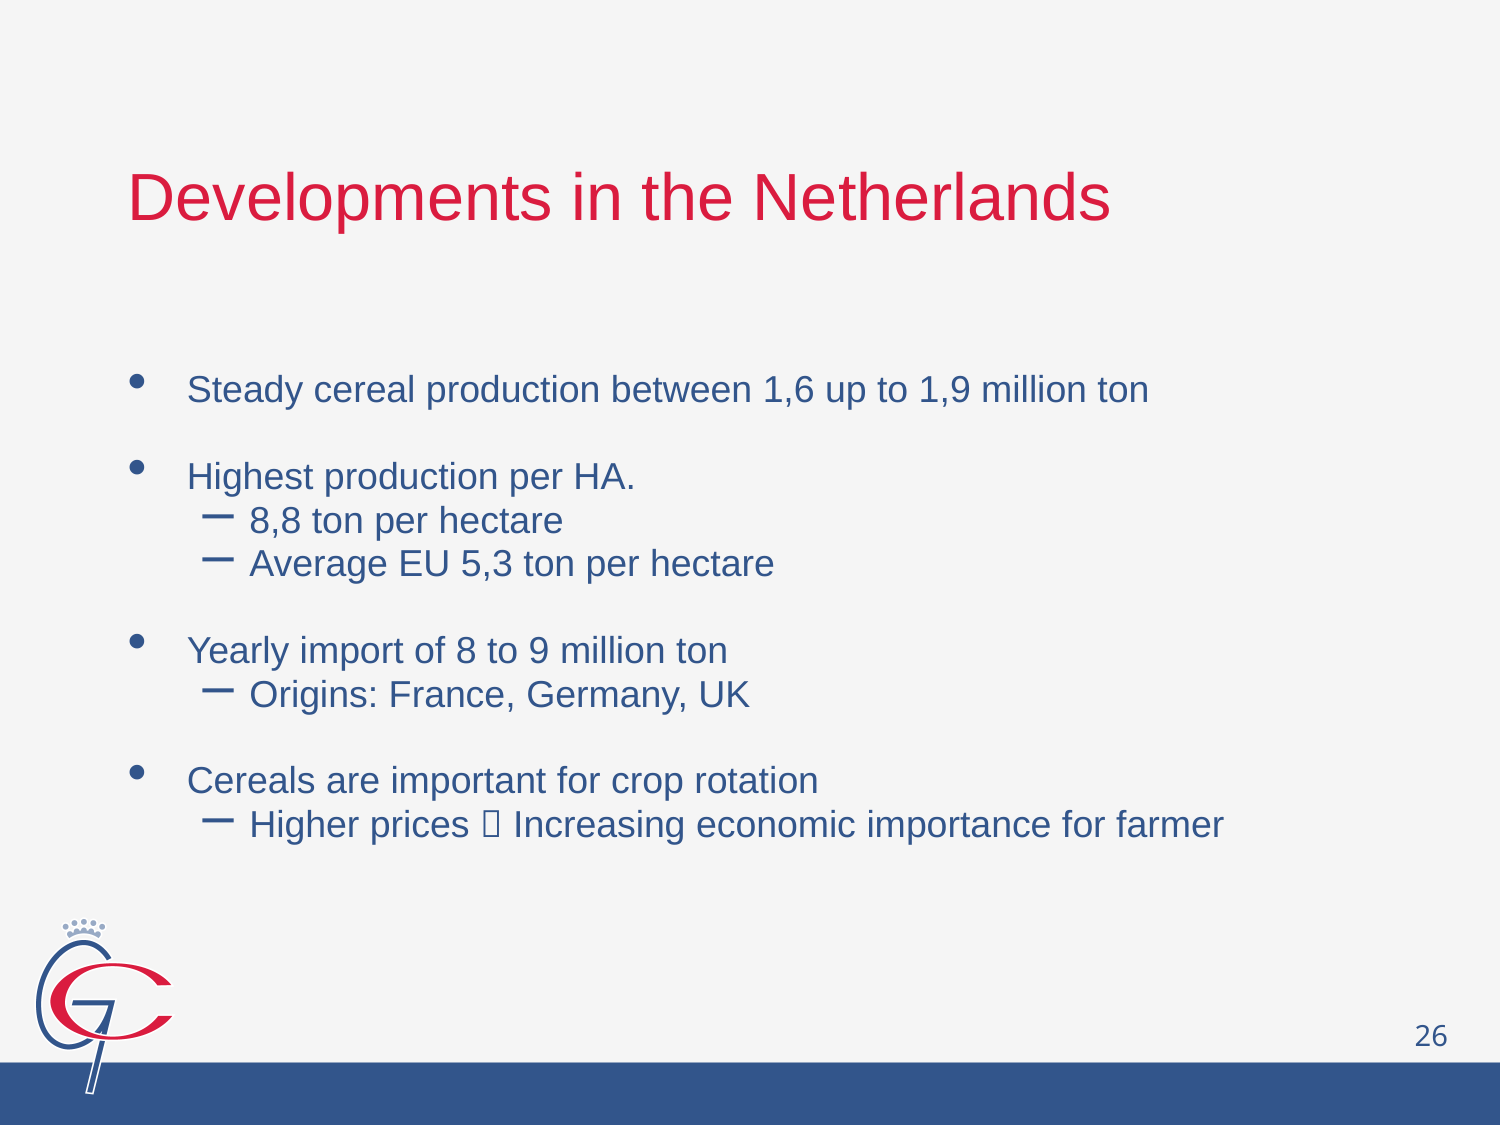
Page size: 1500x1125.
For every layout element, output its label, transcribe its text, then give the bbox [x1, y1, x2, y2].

list Steady cereal production between 1,6 up to 1,9 million ton Highest production per HA. 8,8 ton per hectare Average EU 5,3 ton per hectare Yearly import of 8 to 9 million ton Origins: France, Germany, UK Cereals are important for crop rotation Higher prices  Increasing economic importance for farmer [112, 290, 1388, 1001]
title Developments in the Netherlands [112, 99, 1388, 288]
picture [0, 0, 1500, 1125]
text_box 26 [1387, 999, 1475, 1075]
